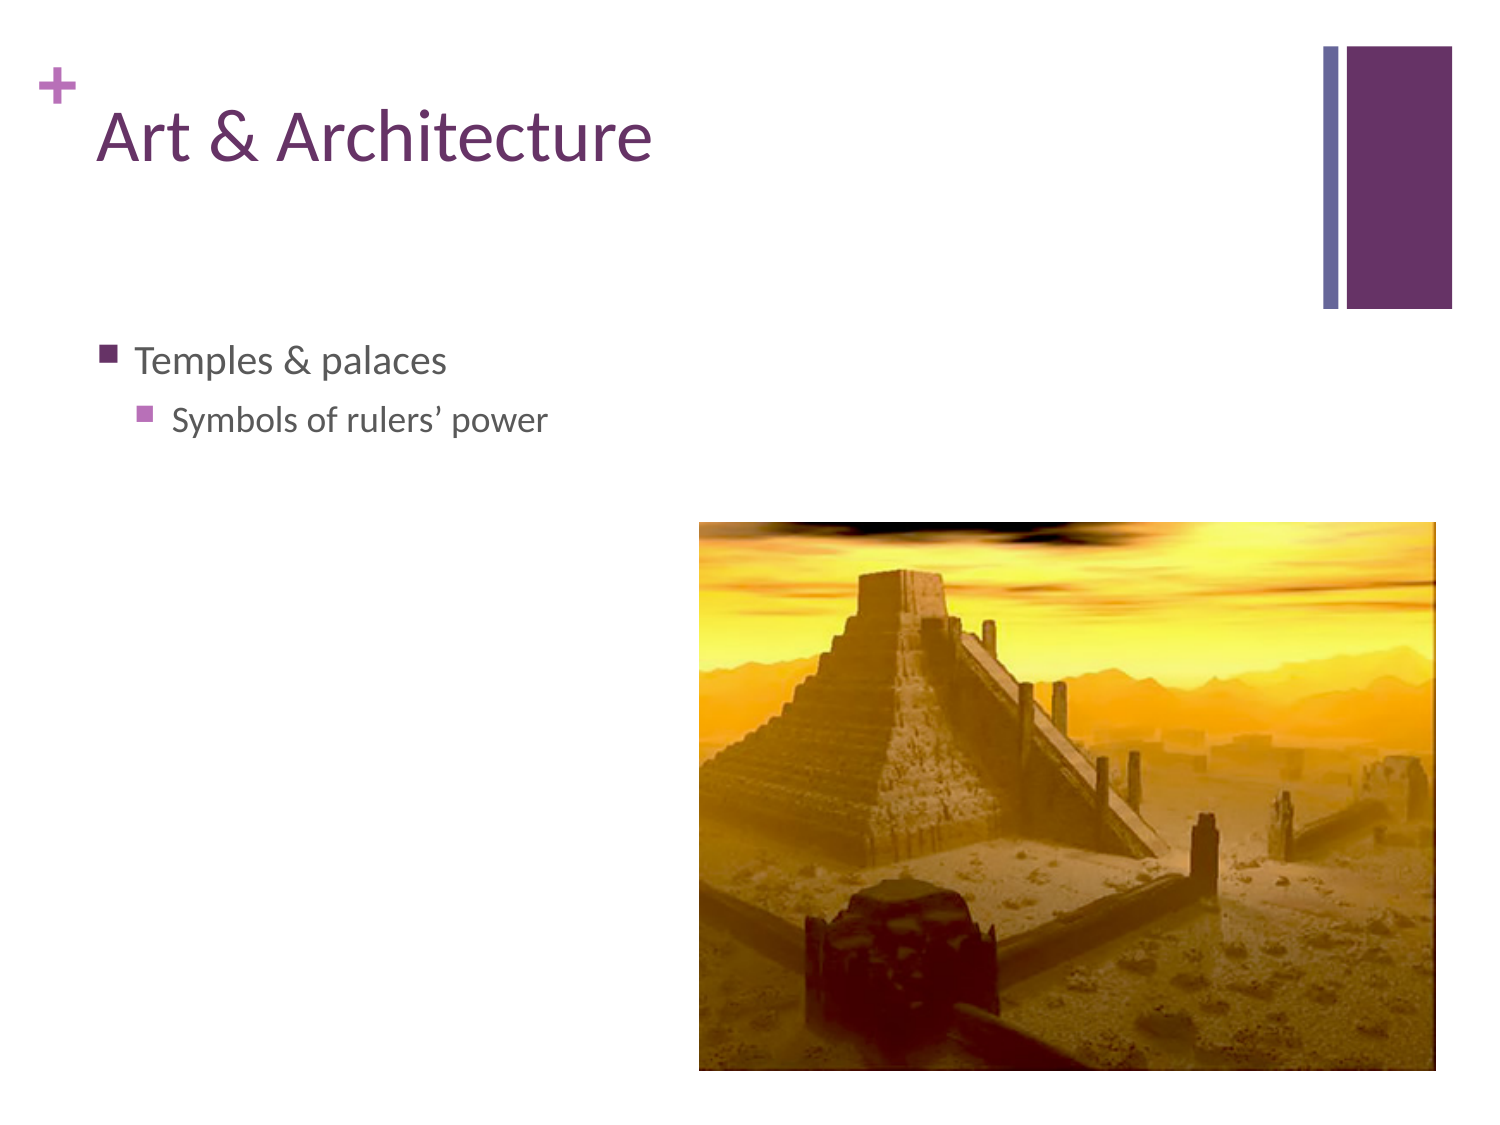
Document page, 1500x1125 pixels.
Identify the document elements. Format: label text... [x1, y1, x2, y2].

picture [698, 521, 1436, 1072]
list Temples & palaces Symbols of rulers’ power [81, 324, 1322, 1005]
title Art & Architecture [81, 79, 1322, 263]
